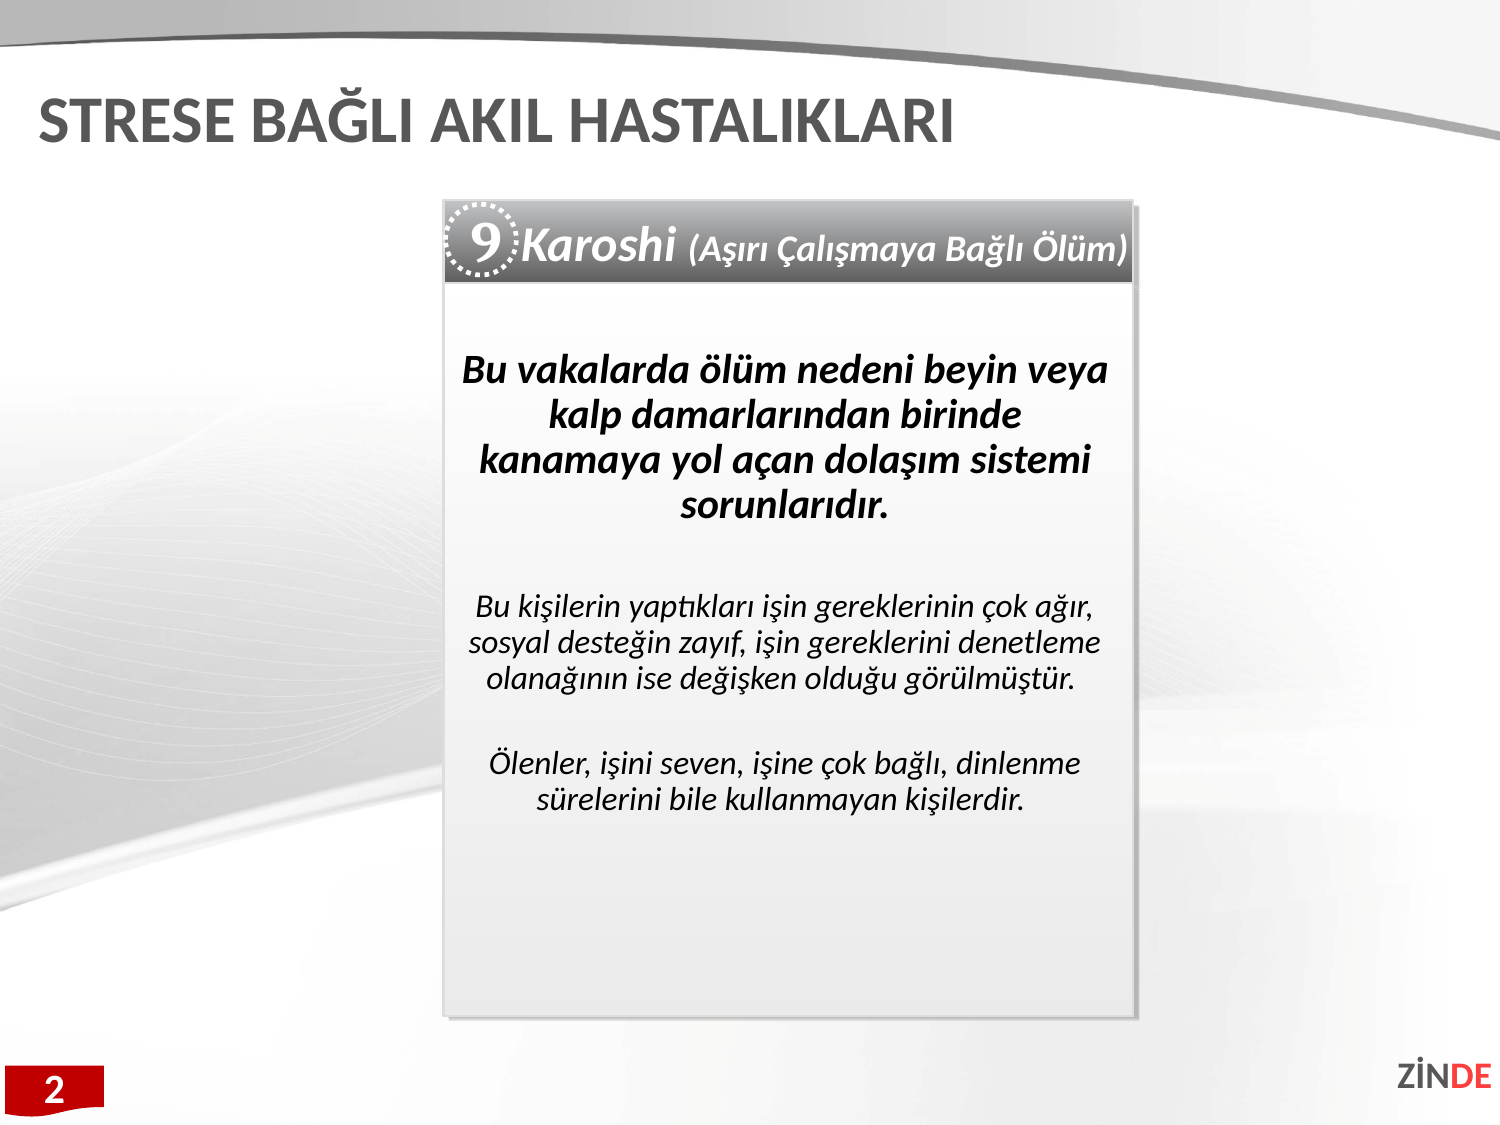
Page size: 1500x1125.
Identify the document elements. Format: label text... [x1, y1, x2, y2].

picture [0, 0, 1500, 1124]
text_box 9 [445, 204, 517, 276]
text_box 2 [3, 1063, 106, 1119]
text_box STRESE BAĞLI AKIL HASTALIKLARI [38, 67, 1485, 174]
text_box Bu vakalarda ölüm nedeni beyin veya kalp damarlarından birinde kanamaya yol açan dolaşım sistemi sorunlarıdır. Bu kişilerin yaptıkları işin gereklerinin çok ağır, sosyal desteğin zayıf, işin gereklerini denetleme olanağının ise değişken olduğu görülmüştür. Ölenler, işini seven, işine çok bağlı, dinlenme sürelerini bile kullanmayan kişilerdir. [443, 283, 1134, 1016]
text_box ZİNDE [1384, 1050, 1493, 1125]
text_box Karoshi (Aşırı Çalışmaya Bağlı Ölüm) [443, 200, 1134, 283]
